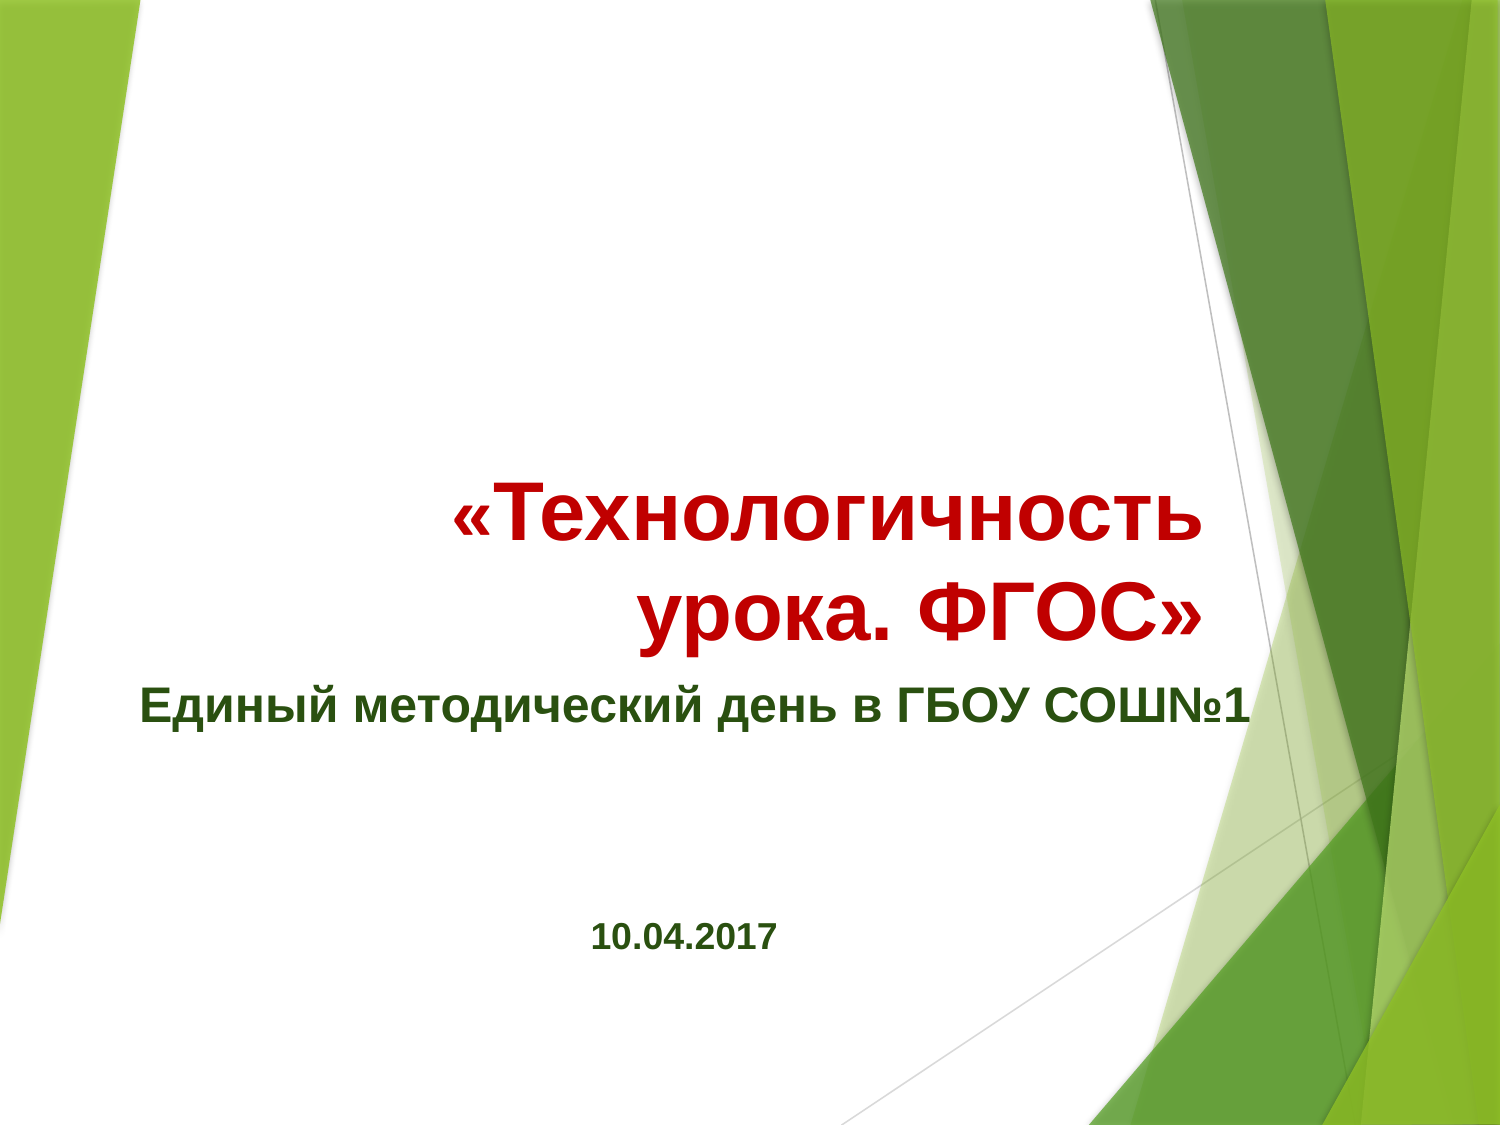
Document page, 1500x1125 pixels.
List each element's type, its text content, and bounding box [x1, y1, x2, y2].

subtitle Единый методический день в ГБОУ СОШ№1 [71, 664, 1267, 845]
title «Технологичность урока. ФГОС» [178, 394, 1221, 664]
text_box 10.04.2017 [575, 904, 793, 964]
